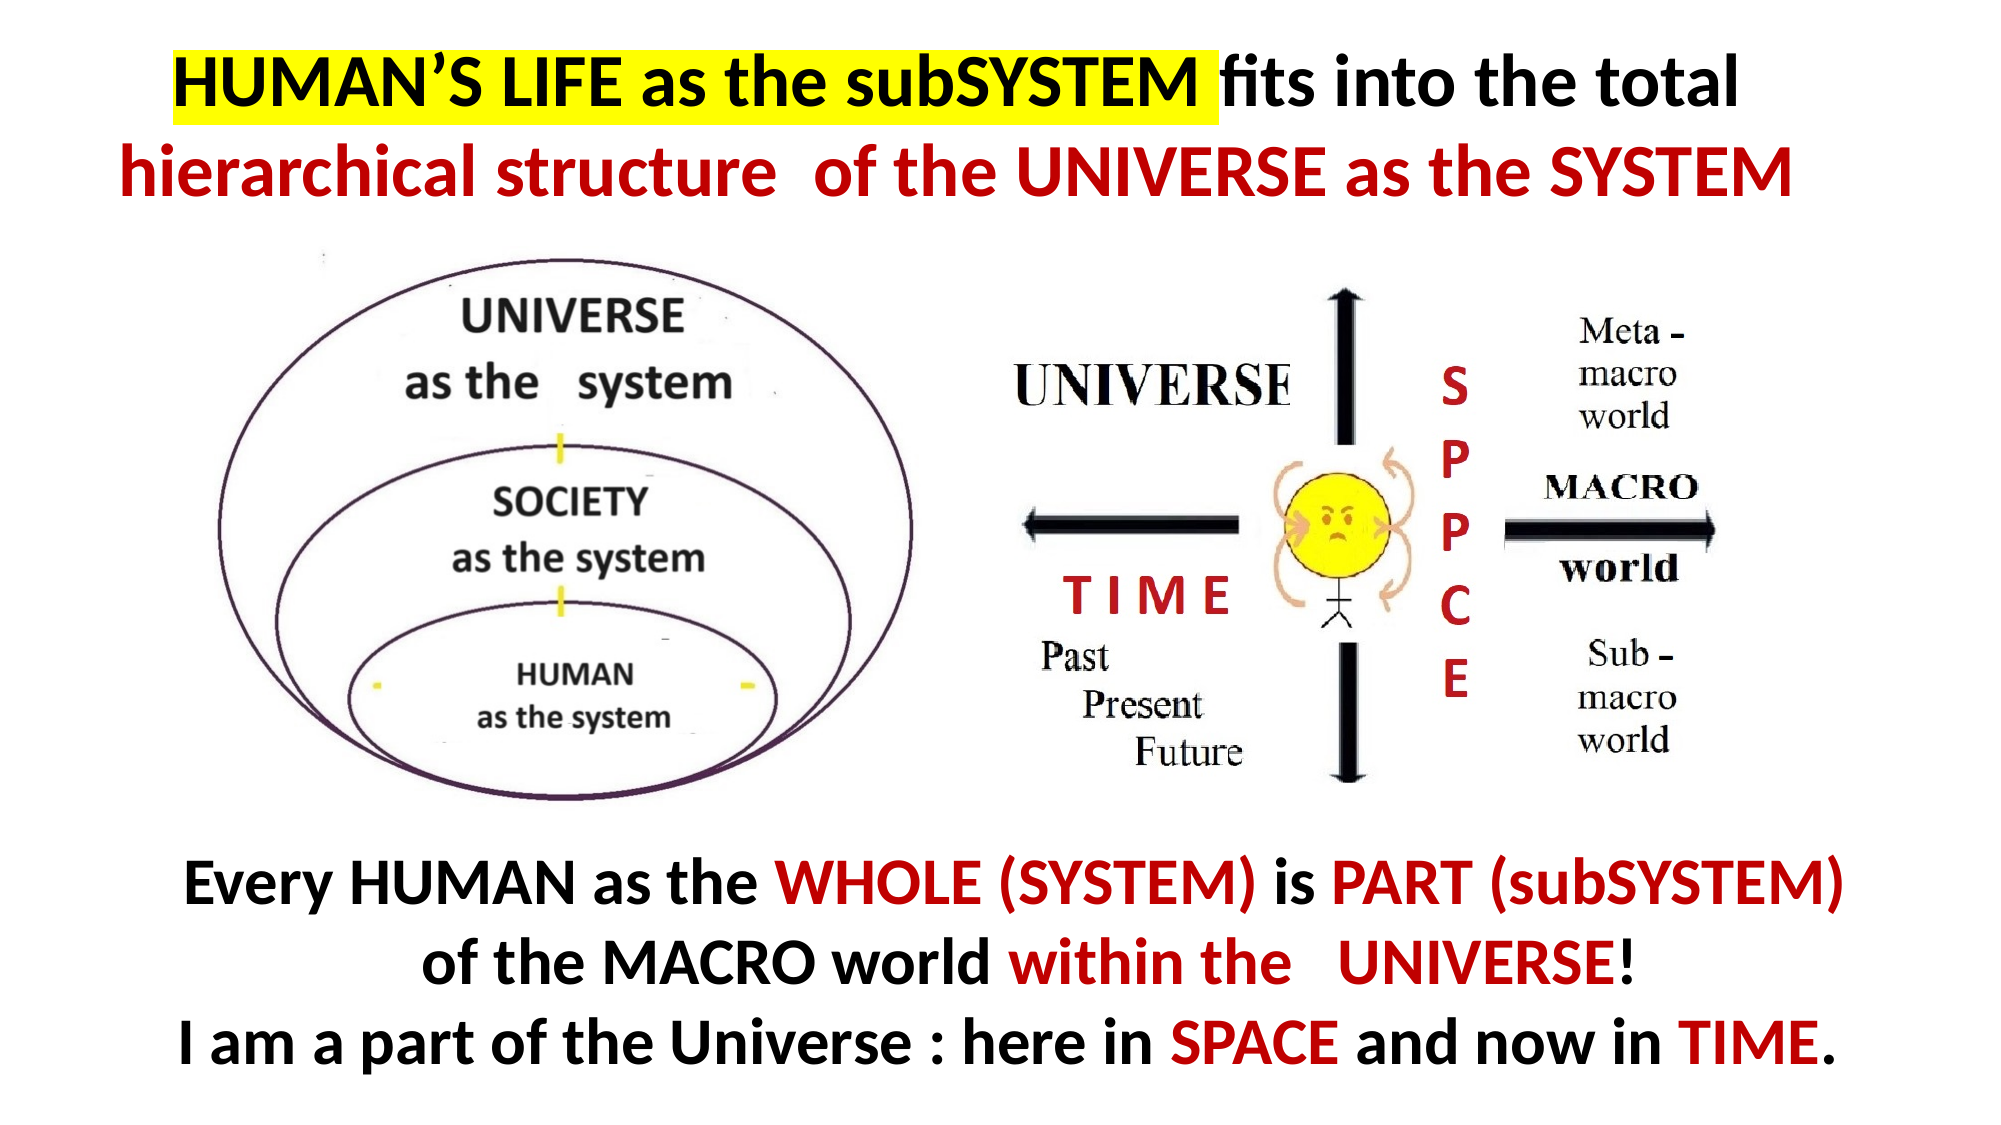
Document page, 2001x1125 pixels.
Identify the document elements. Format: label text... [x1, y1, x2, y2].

picture [999, 256, 1733, 795]
picture [198, 246, 932, 814]
text_box Every HUMAN as the WHOLE (SYSTEM) is PART (subSYSTEM) of the MACRO world within the UNIVERSE! I am a part of the Universe : here in SPACE and now in TIME. [115, 830, 1914, 1086]
text_box HUMAN’S LIFE as the subSYSTEM fits into the total hierarchical structure of the UNIVERSE as the SYSTEM [0, 23, 1914, 219]
